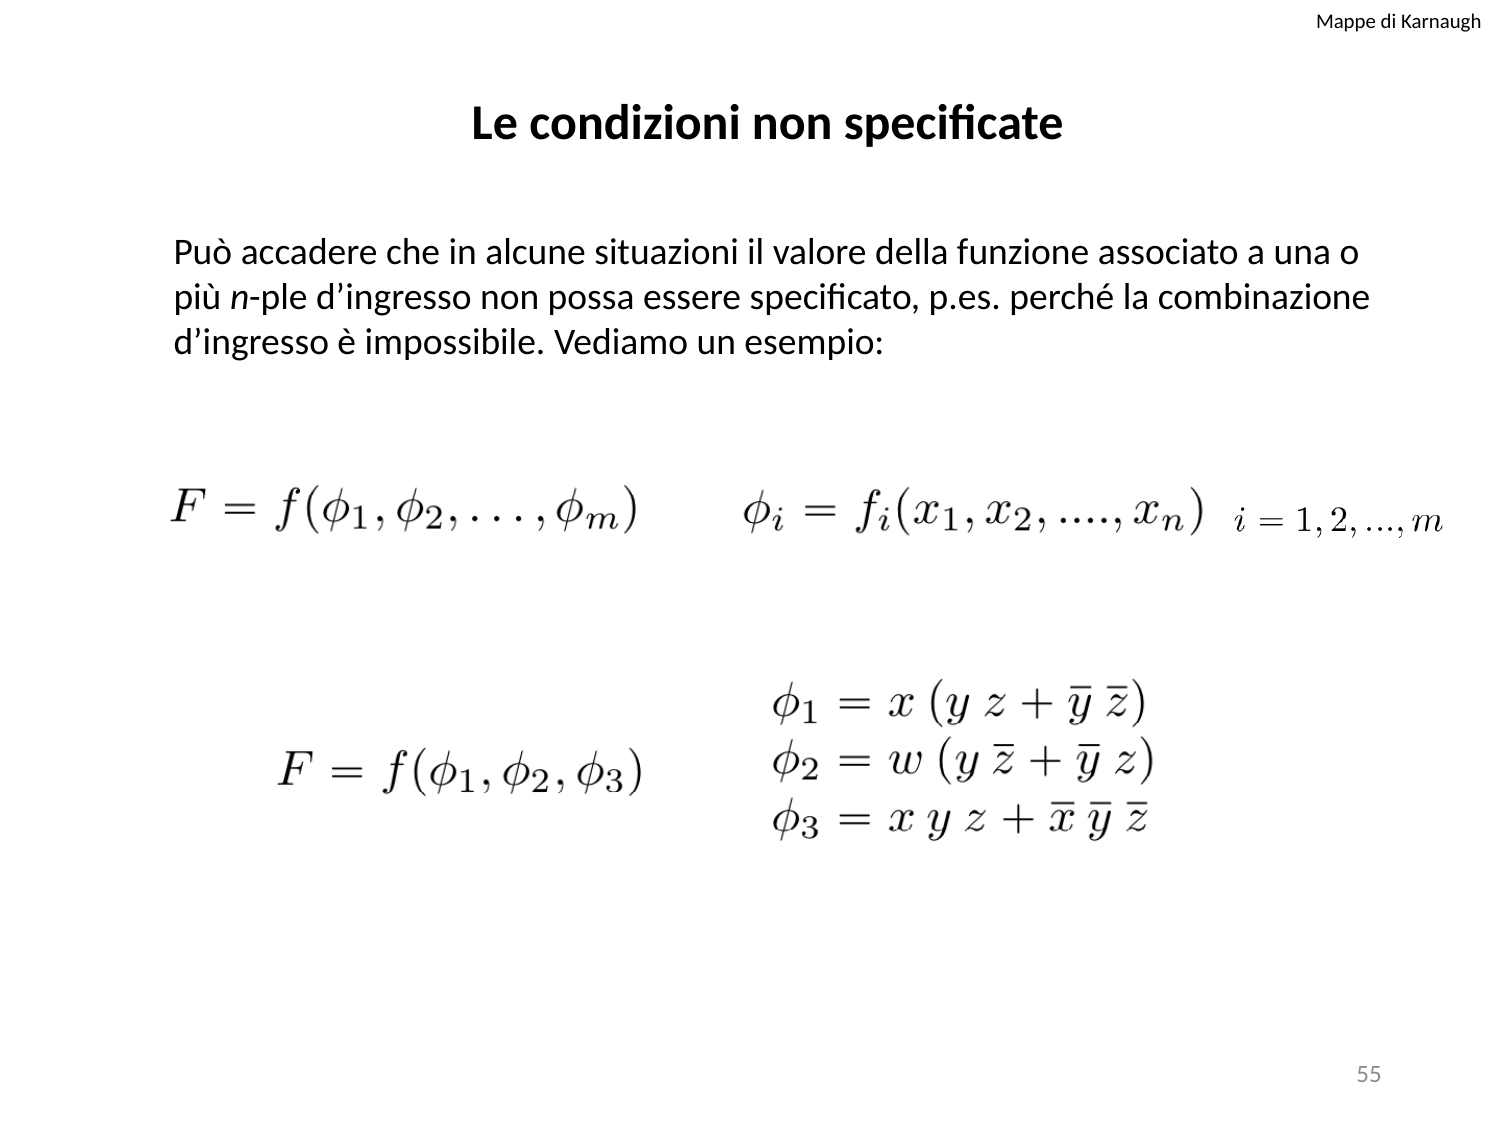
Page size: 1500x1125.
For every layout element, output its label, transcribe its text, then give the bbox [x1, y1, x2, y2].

text_box Mappe di Karnaugh [1301, 0, 1497, 40]
text_box Può accadere che in alcune situazioni il valore della funzione associato a una o più n-ple d’ingresso non possa essere specificato, p.es. perché la combinazione d’ingresso è impossibile. Vediamo un esempio: [158, 220, 1387, 370]
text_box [723, 453, 1461, 568]
slide_number 55 [1059, 1042, 1397, 1103]
text_box Le condizioni non specificate [456, 81, 1079, 157]
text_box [257, 671, 1189, 863]
picture [153, 453, 662, 558]
